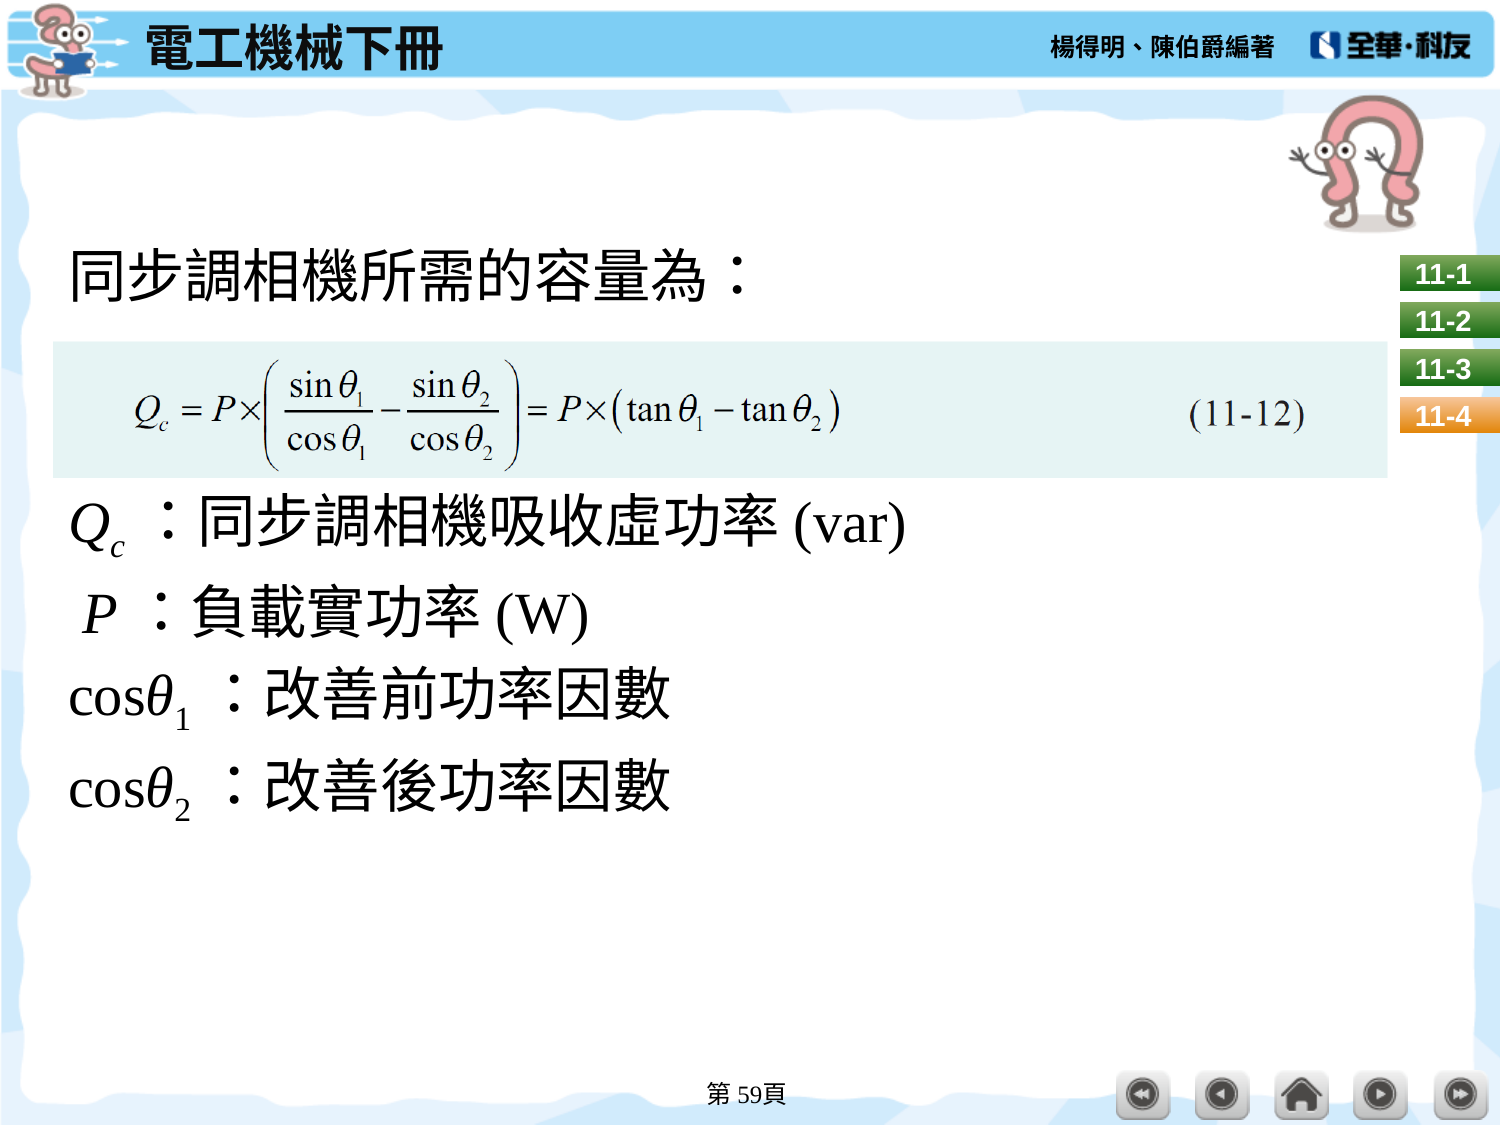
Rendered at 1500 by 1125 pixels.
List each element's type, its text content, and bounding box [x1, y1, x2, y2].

list 同步調相機所需的容量為： Qc：同步調相機吸收虛功率(var) P：負載實功率(W) cosθ1：改善前功率因數 cosθ2：改善後功率因數 [53, 231, 1388, 337]
list 同步調相機所需的容量為： Qc：同步調相機吸收虛功率(var) P：負載實功率(W) cosθ1：改善前功率因數 cosθ2：改善後功率因數 [53, 484, 1388, 1059]
picture [0, 0, 1500, 1125]
